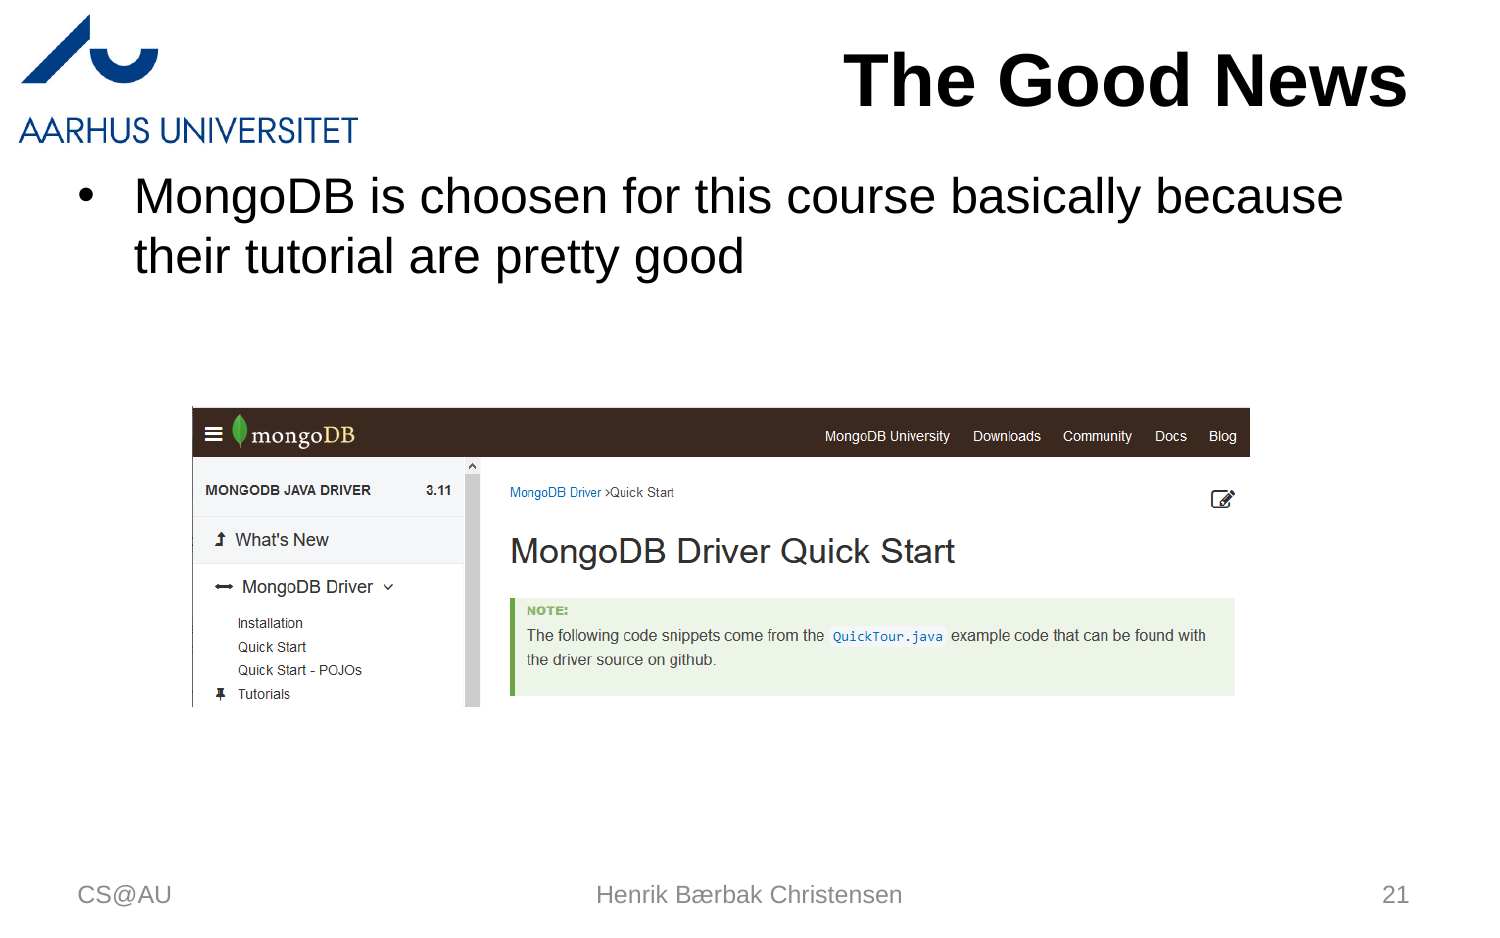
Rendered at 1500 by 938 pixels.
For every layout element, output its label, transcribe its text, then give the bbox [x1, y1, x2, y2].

picture [191, 405, 1251, 708]
footer Henrik Bærbak Christensen [512, 868, 988, 919]
slide_number CS@AU [62, 868, 413, 919]
picture [14, 9, 358, 146]
title The Good News [75, 27, 1425, 125]
list MongoDB is choosen for this course basically because their tutorial are pretty good [62, 156, 1425, 865]
slide_number 21 [1074, 868, 1425, 919]
